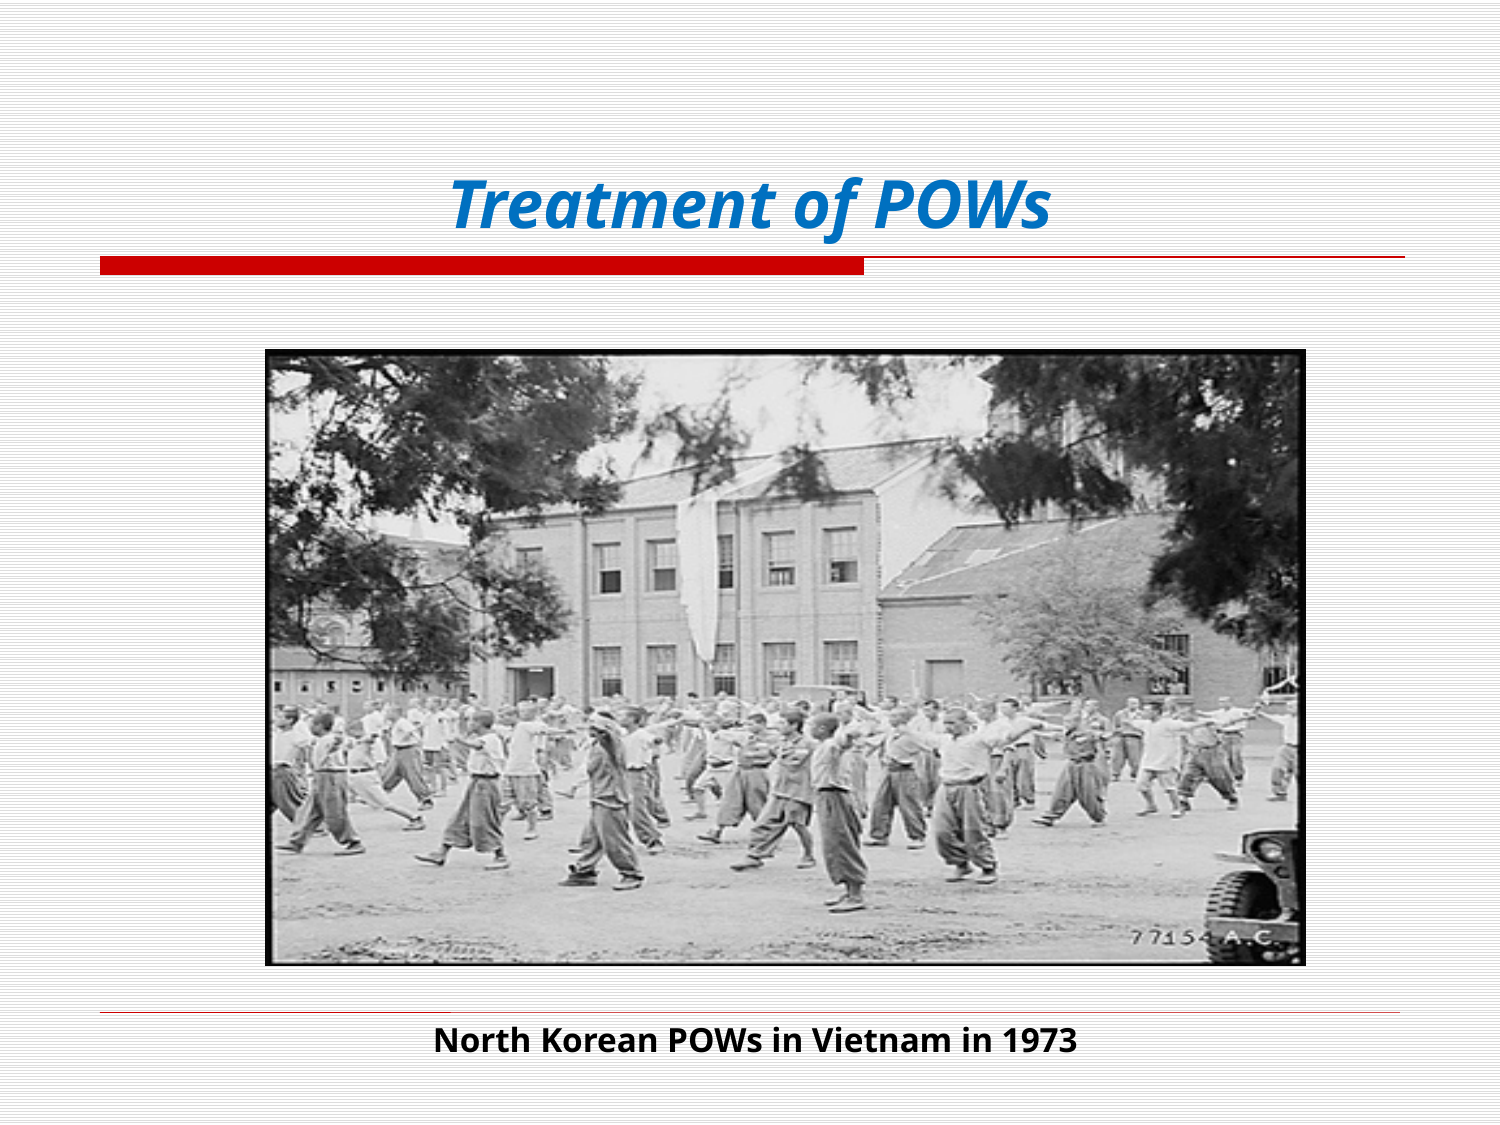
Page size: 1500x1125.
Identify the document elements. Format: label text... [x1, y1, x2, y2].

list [265, 349, 1306, 967]
title Treatment of POWs [93, 49, 1407, 250]
text_box North Korean POWs in Vietnam in 1973 [159, 1011, 1353, 1067]
